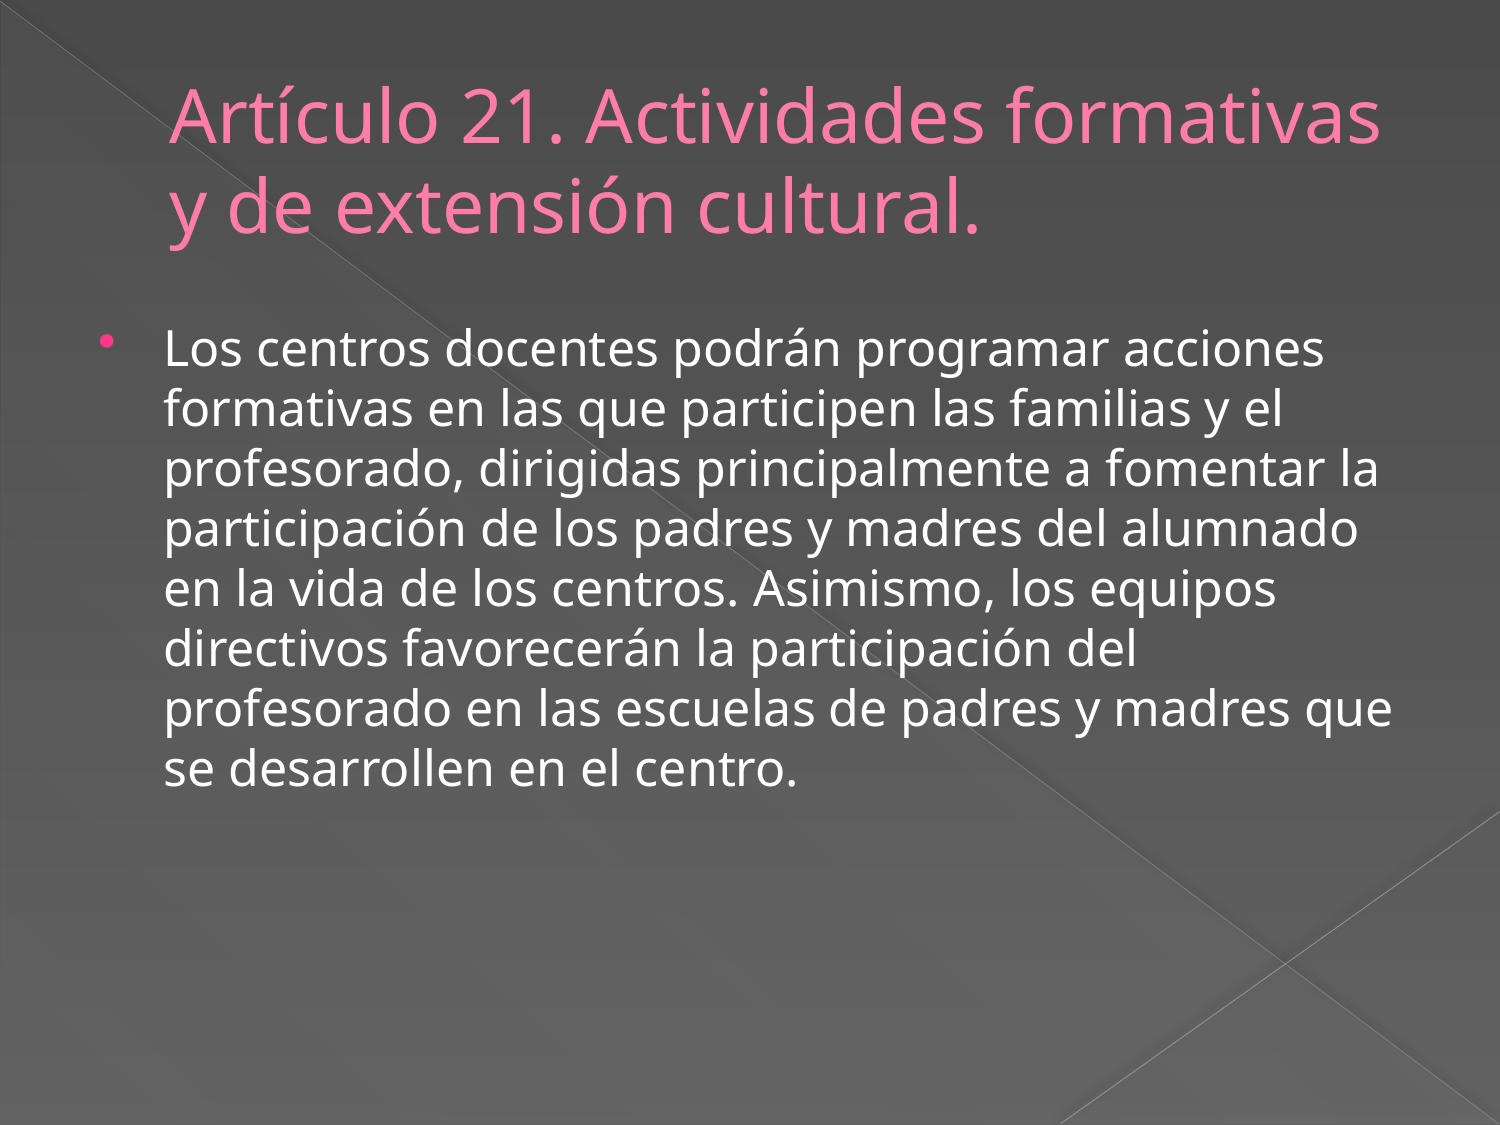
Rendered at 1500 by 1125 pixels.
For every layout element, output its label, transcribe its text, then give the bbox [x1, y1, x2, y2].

list Los centros docentes podrán programar acciones formativas en las que participen las familias y el profesorado, dirigidas principalmente a fomentar la participación de los padres y madres del alumnado en la vida de los centros. Asimismo, los equipos directivos favorecerán la participación del profesorado en las escuelas de padres y madres que se desarrollen en el centro. [75, 308, 1425, 1059]
title Artículo 21. Actividades formativas y de extensión cultural. [75, 43, 1425, 274]
